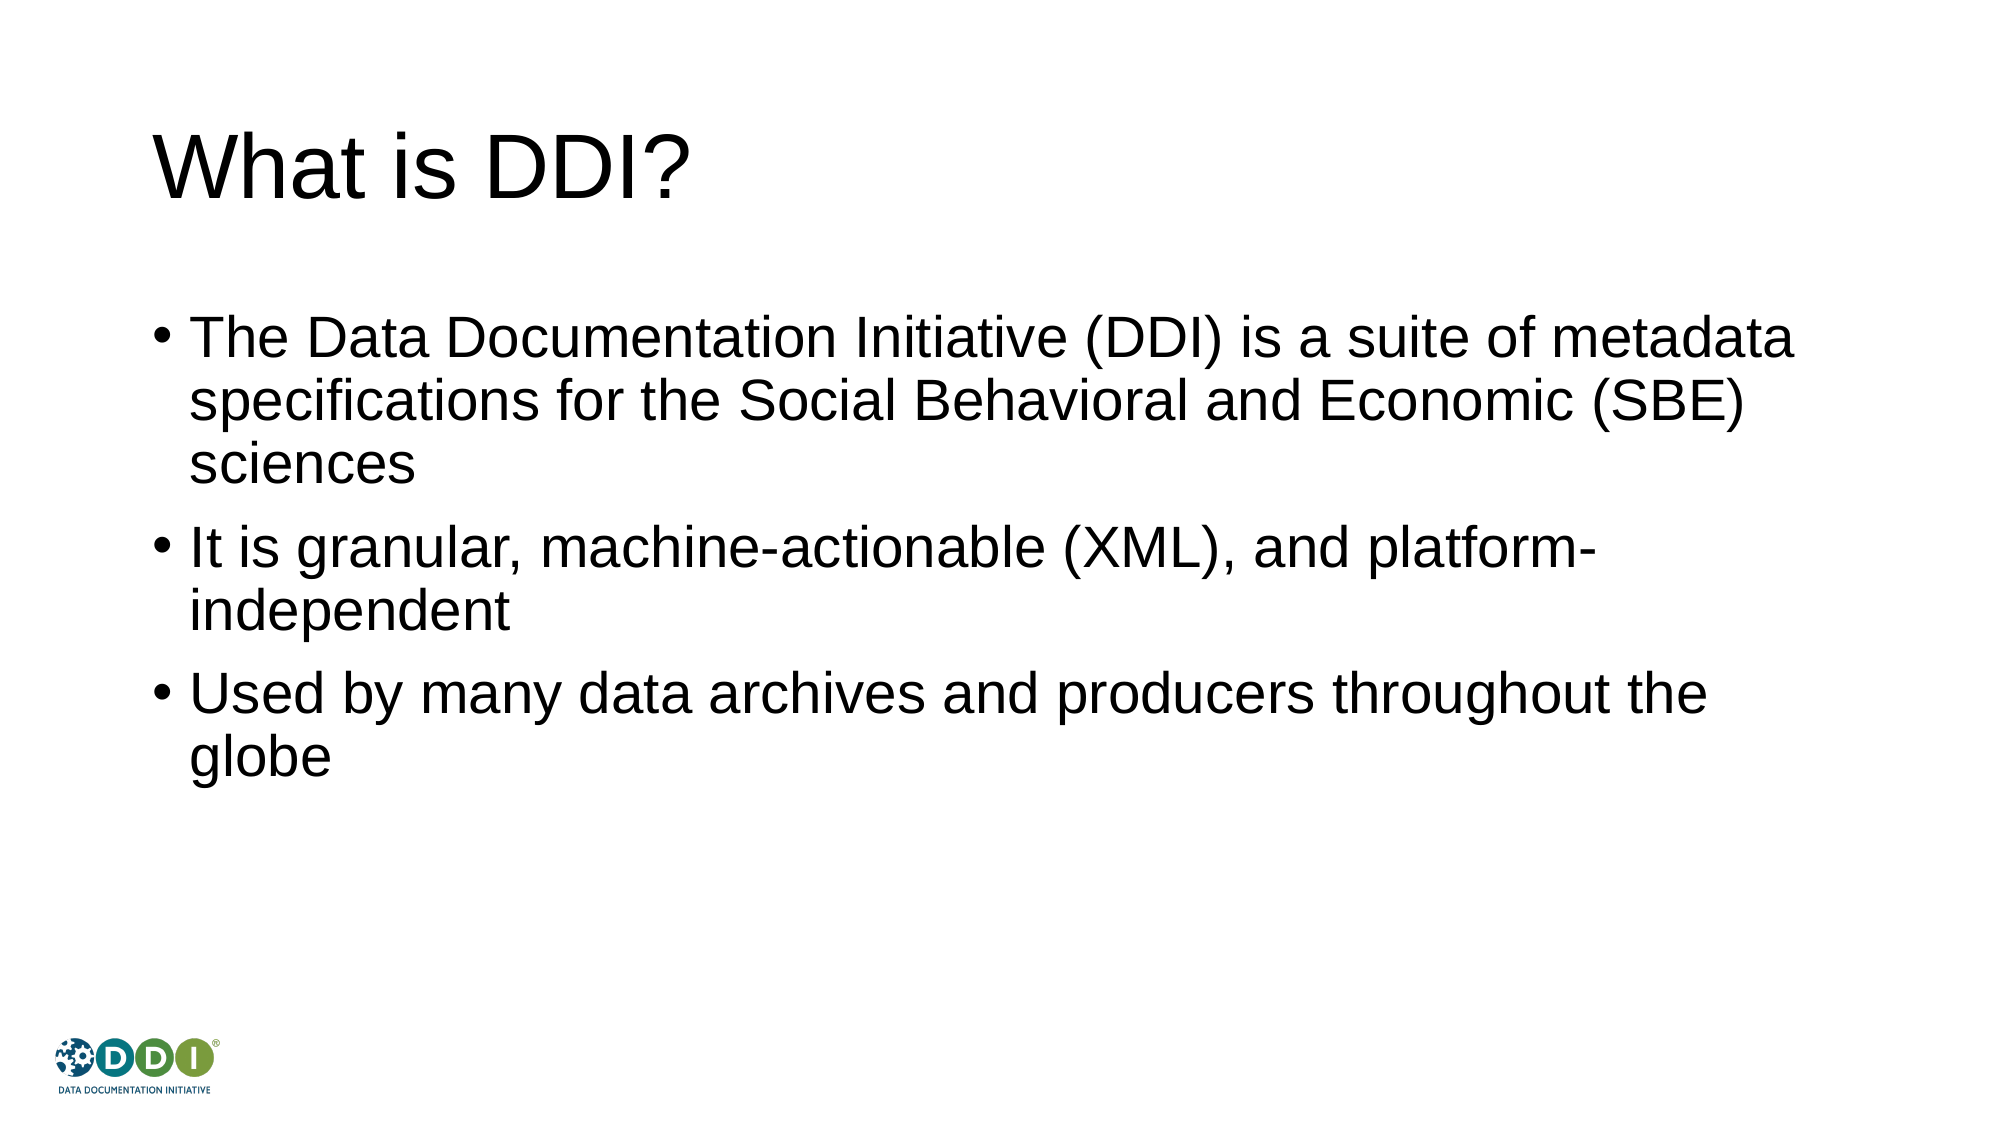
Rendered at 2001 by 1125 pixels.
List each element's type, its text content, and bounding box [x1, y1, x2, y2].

picture [53, 1035, 222, 1095]
title What is DDI? [137, 59, 1863, 278]
list The Data Documentation Initiative (DDI) is a suite of metadata specifications for the Social Behavioral and Economic (SBE) sciences It is granular, machine-actionable (XML), and platform-independent Used by many data archives and producers throughout the globe [137, 299, 1863, 1014]
